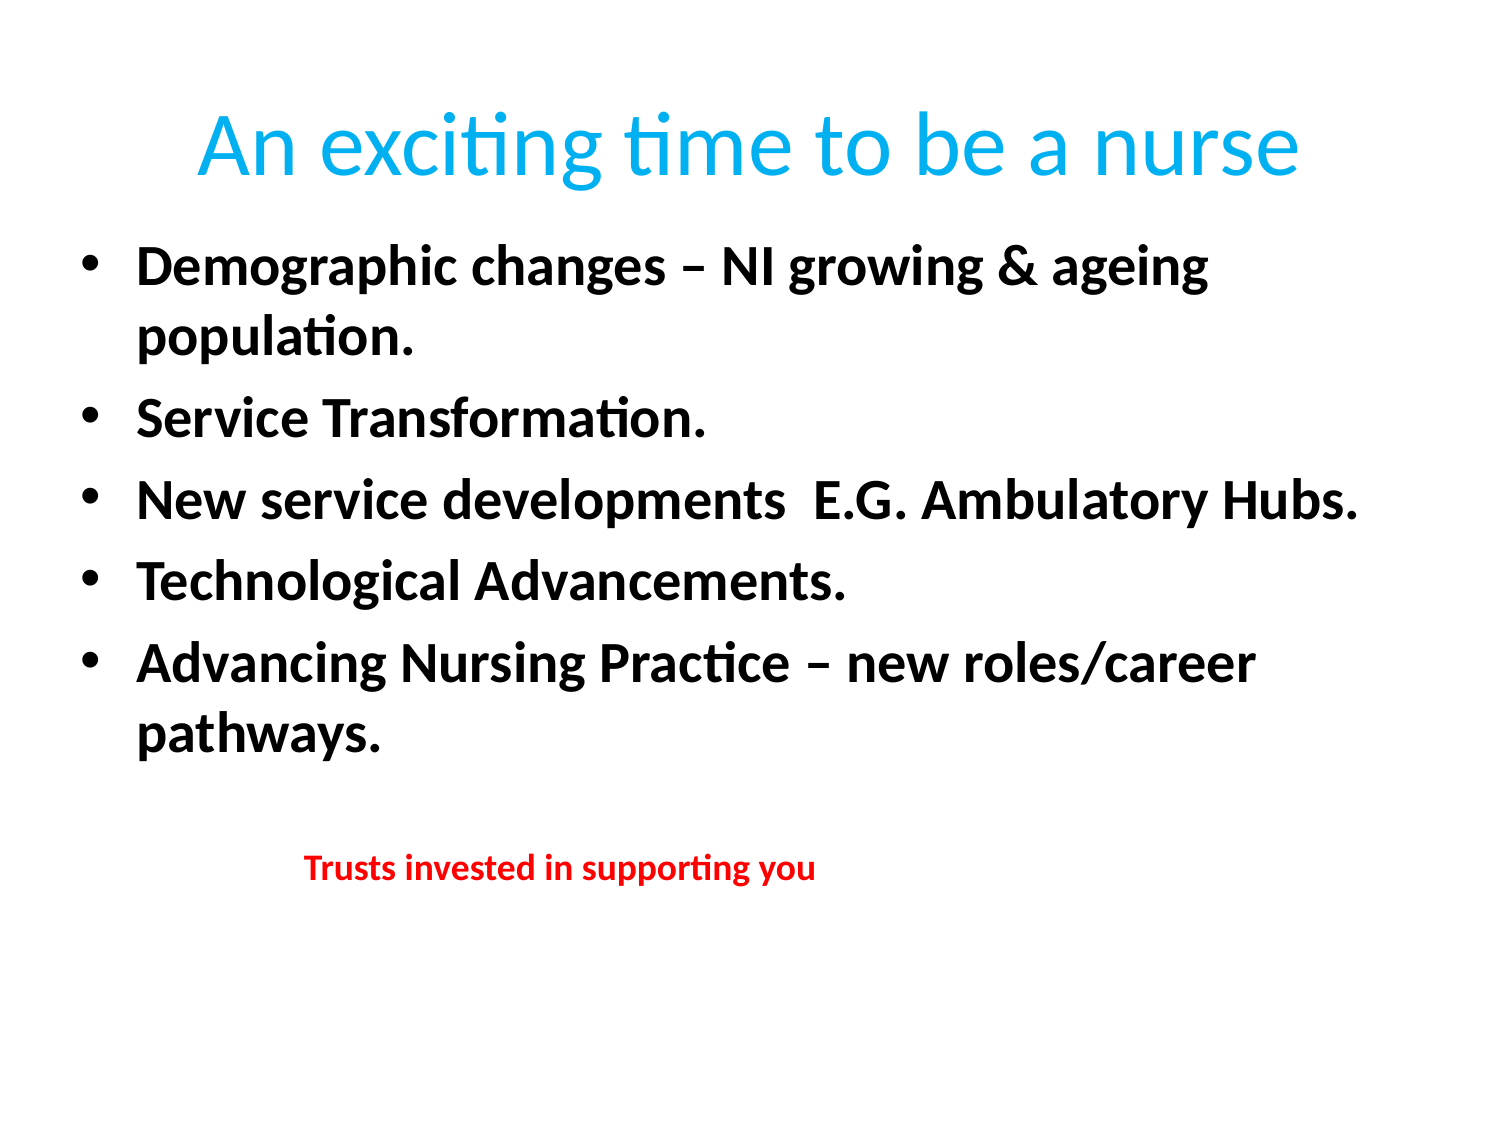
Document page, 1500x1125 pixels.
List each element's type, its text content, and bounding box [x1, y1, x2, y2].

text_box Trusts invested in supporting you [287, 833, 1169, 897]
list Demographic changes – NI growing & ageing population. Service Transformation. New service developments E.G. Ambulatory Hubs. Technological Advancements. Advancing Nursing Practice – new roles/career pathways. [64, 219, 1465, 826]
title An exciting time to be a nurse [75, 45, 1425, 219]
